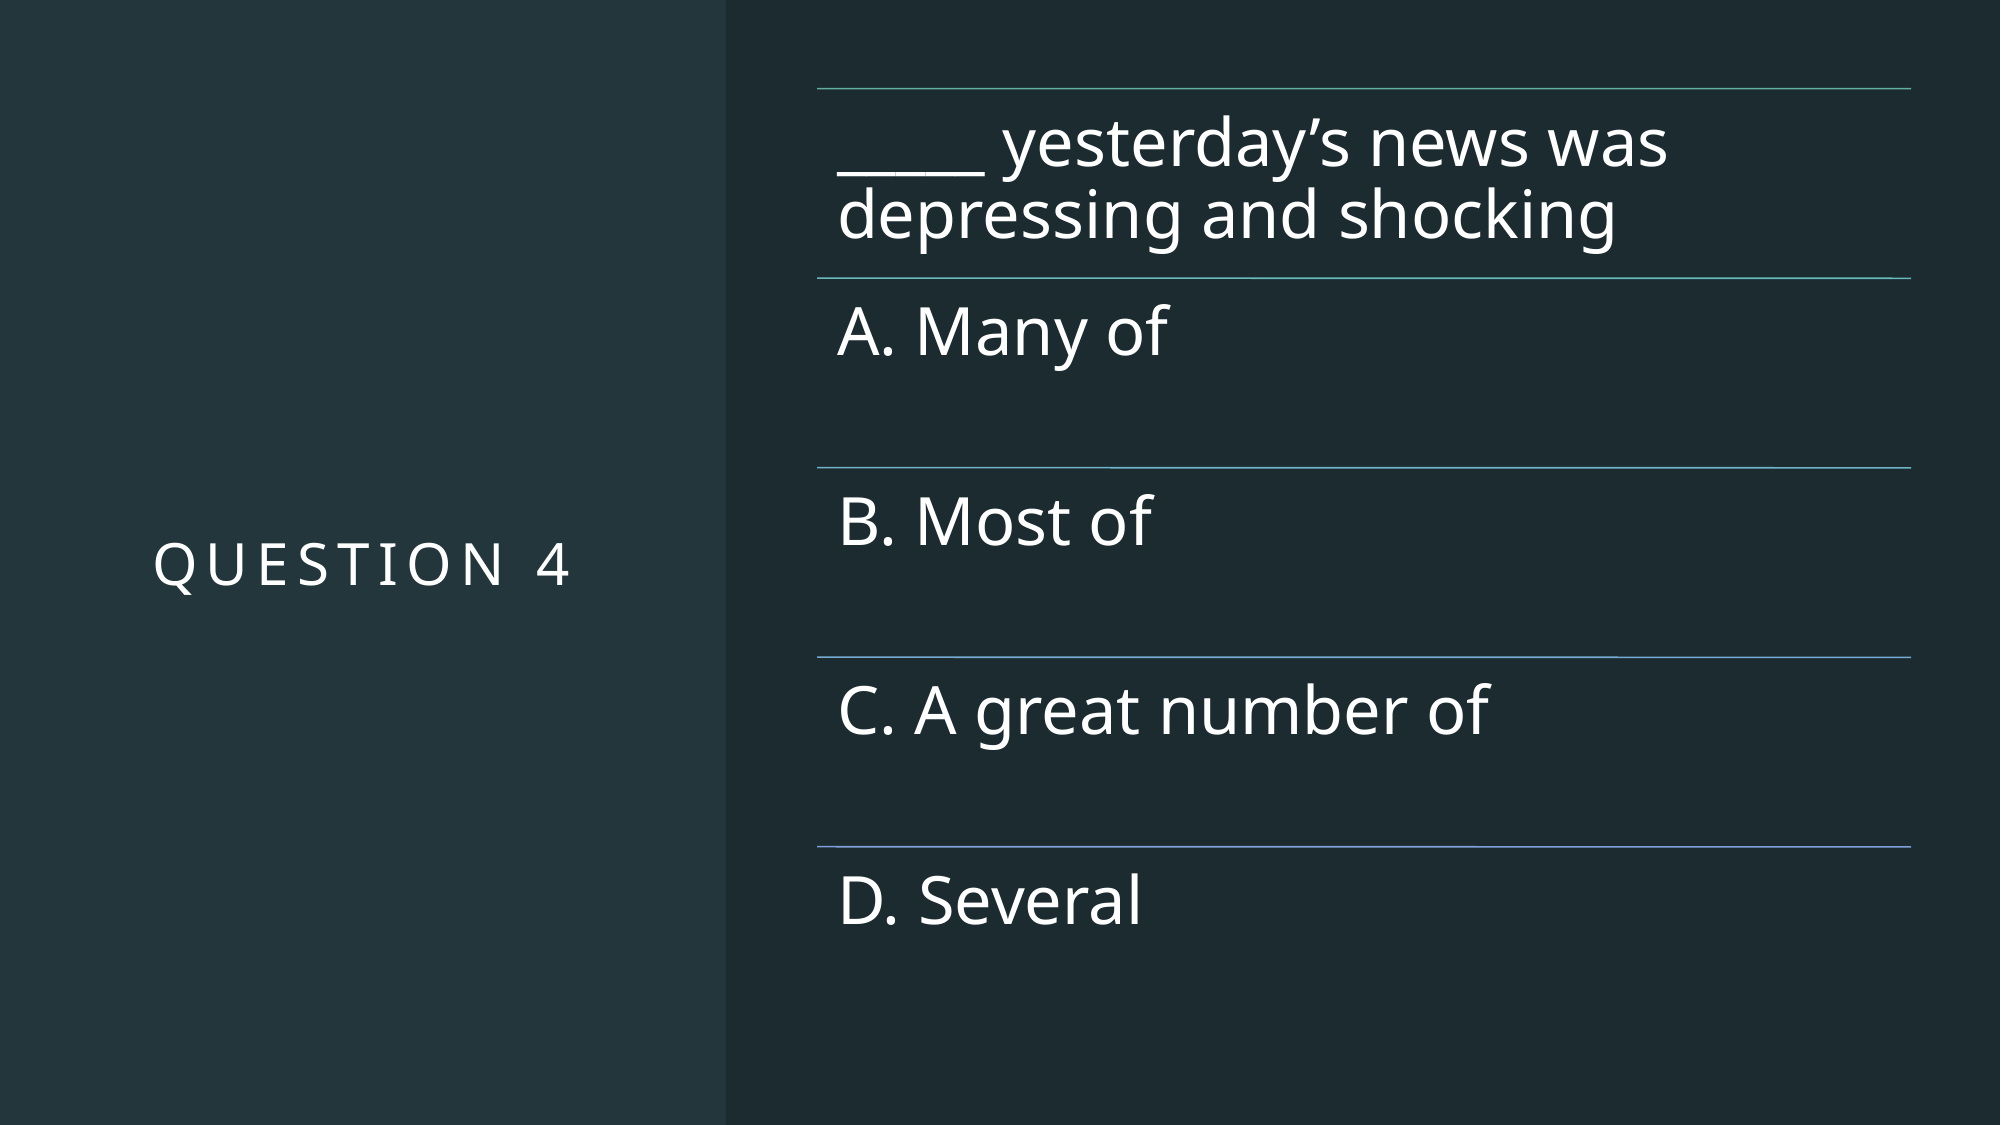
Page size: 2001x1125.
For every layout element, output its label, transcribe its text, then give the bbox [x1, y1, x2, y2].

title Question 4 [88, 177, 634, 947]
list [816, 88, 1912, 1037]
text_box [725, 0, 2000, 1125]
text_box [0, 0, 725, 1125]
